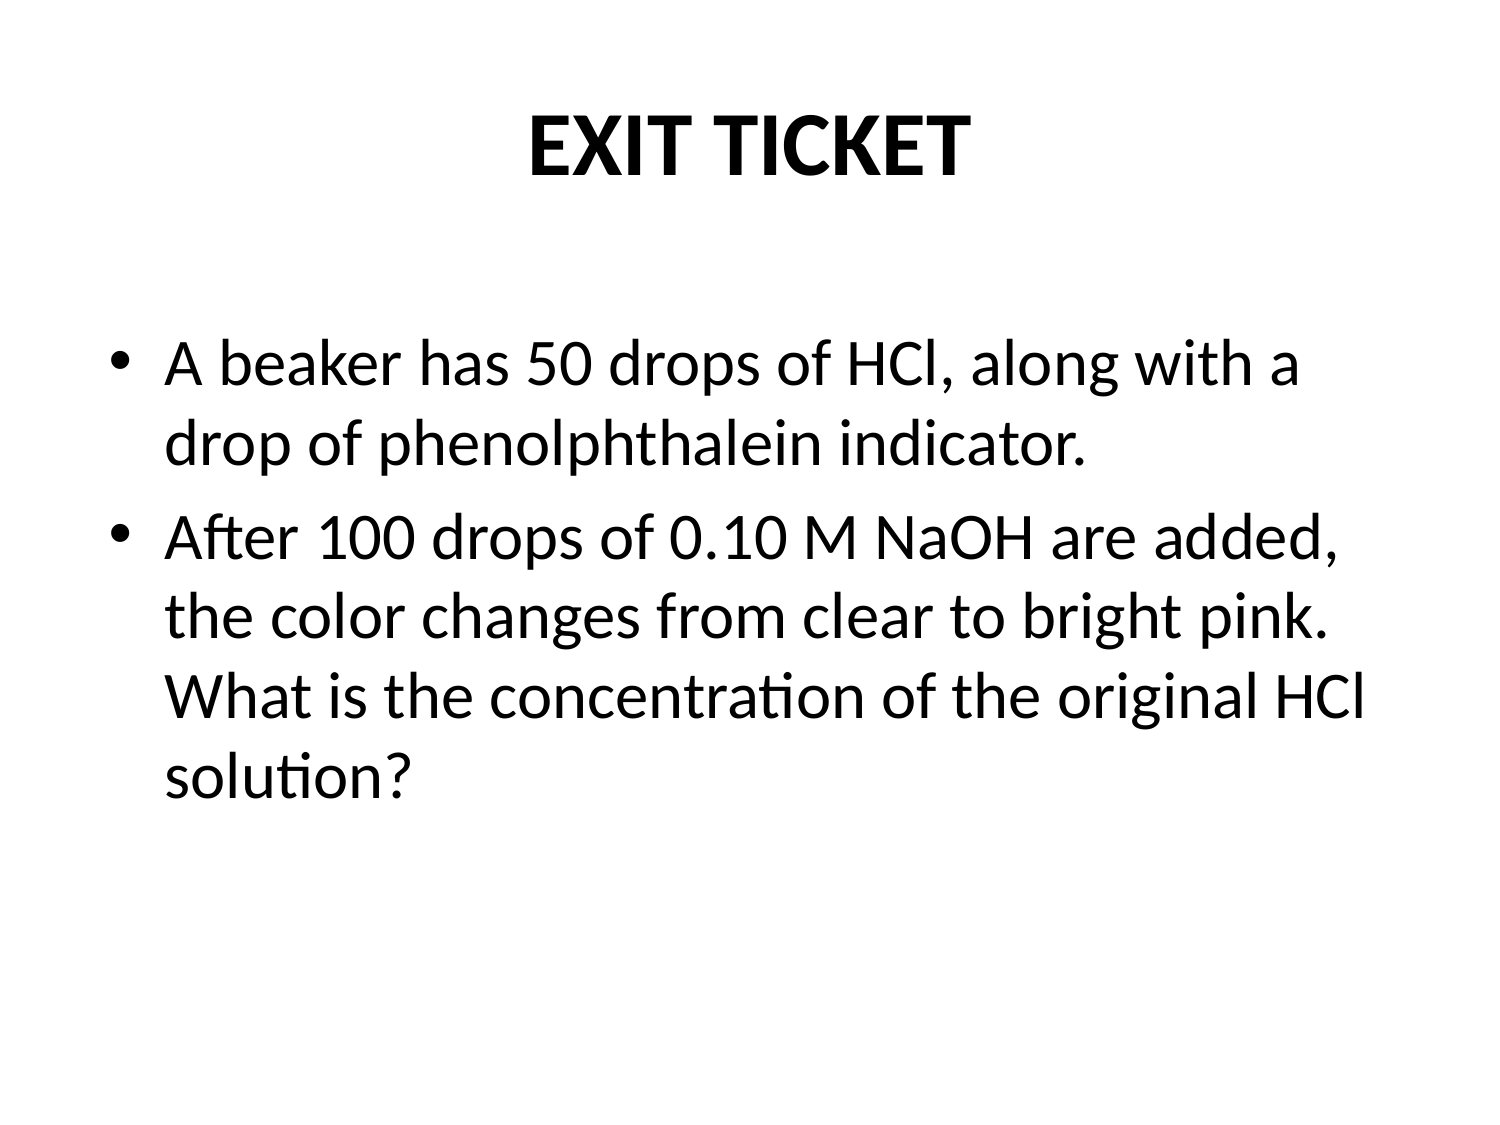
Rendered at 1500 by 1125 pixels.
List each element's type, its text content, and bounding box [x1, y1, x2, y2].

title EXIT TICKET [75, 45, 1425, 233]
list A beaker has 50 drops of HCl, along with a drop of phenolphthalein indicator. After 100 drops of 0.10 M NaOH are added, the color changes from clear to bright pink. What is the concentration of the original HCl solution? [93, 311, 1406, 1017]
